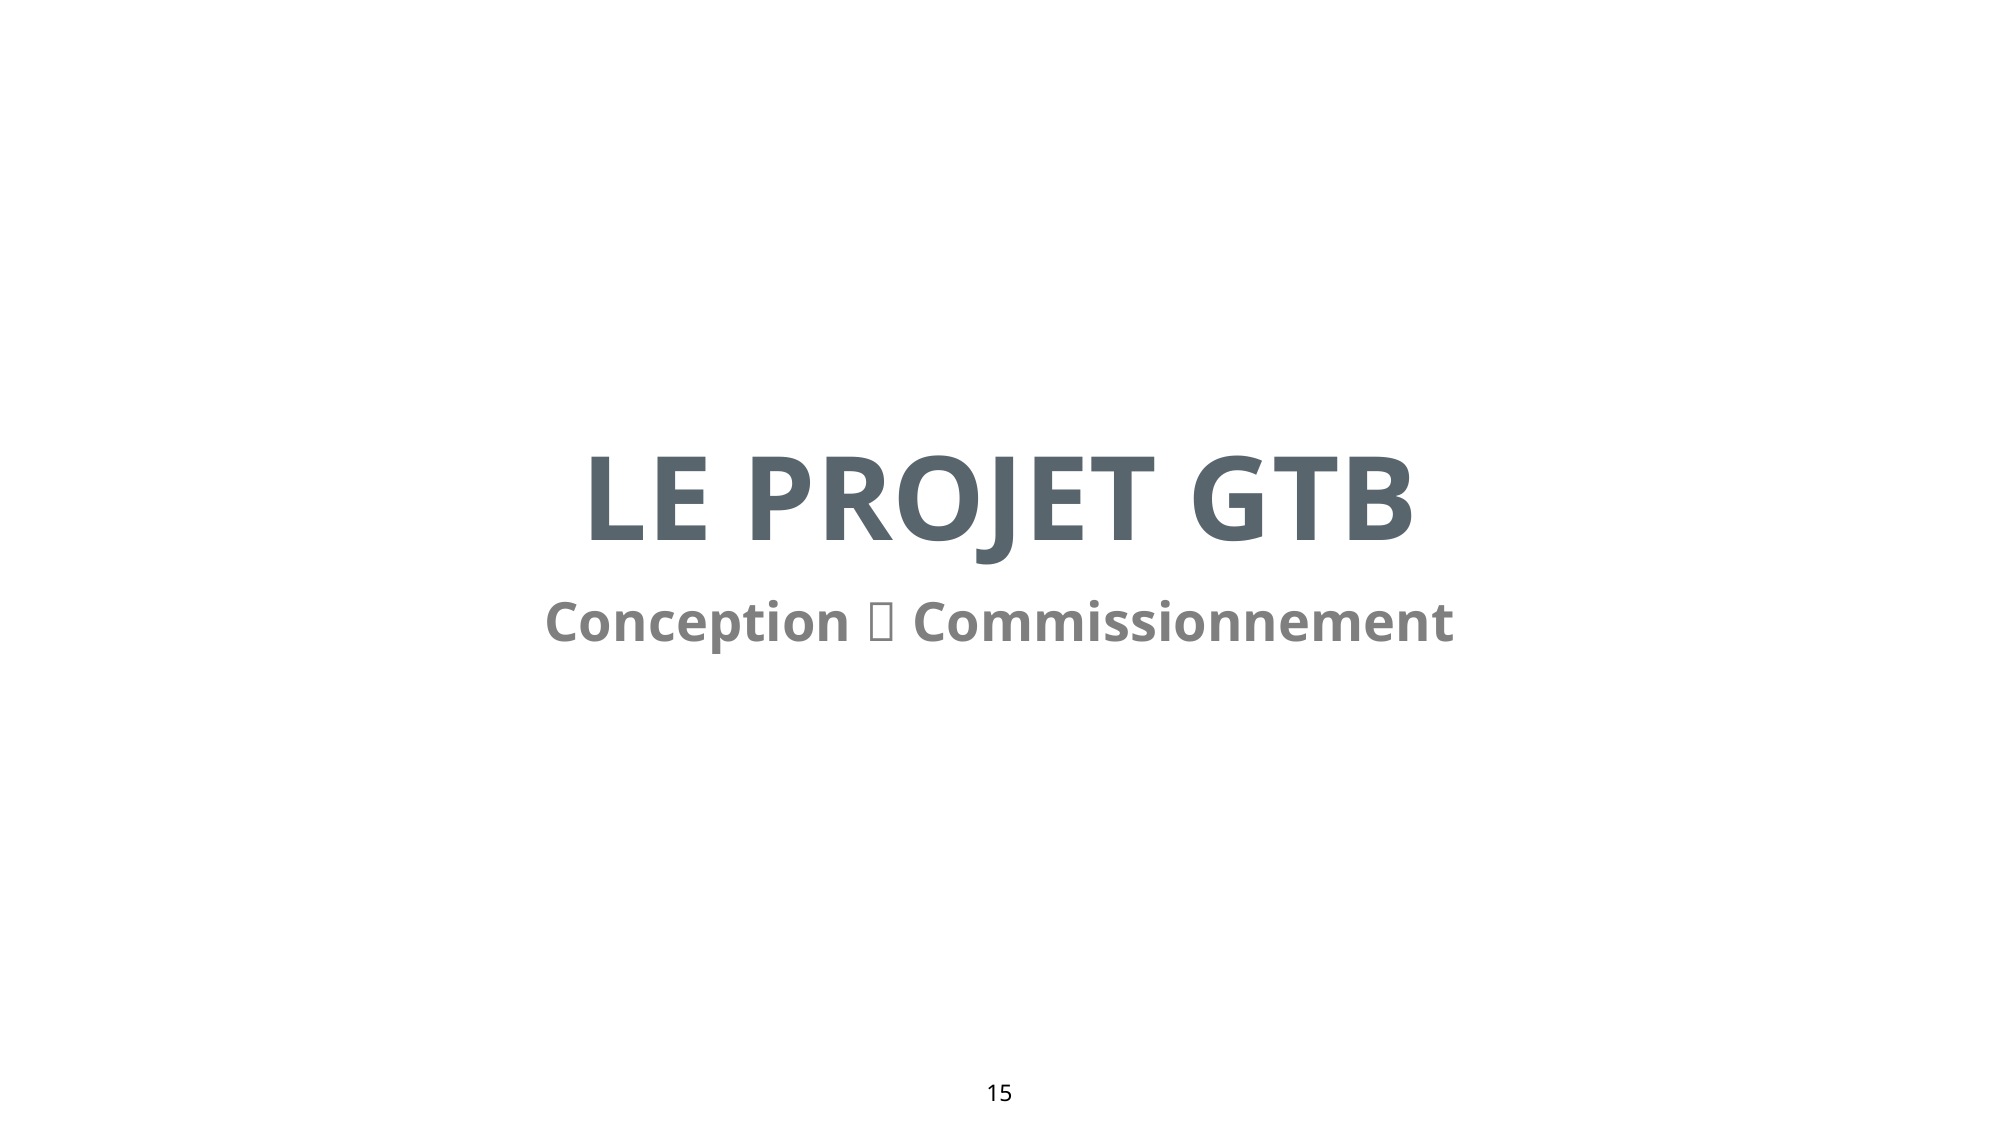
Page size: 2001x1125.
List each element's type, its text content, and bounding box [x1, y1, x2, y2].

slide_number 15 [979, 1072, 1020, 1111]
title Le projet gtb [396, 188, 1604, 570]
list Conception  Commissionnement [396, 581, 1604, 712]
